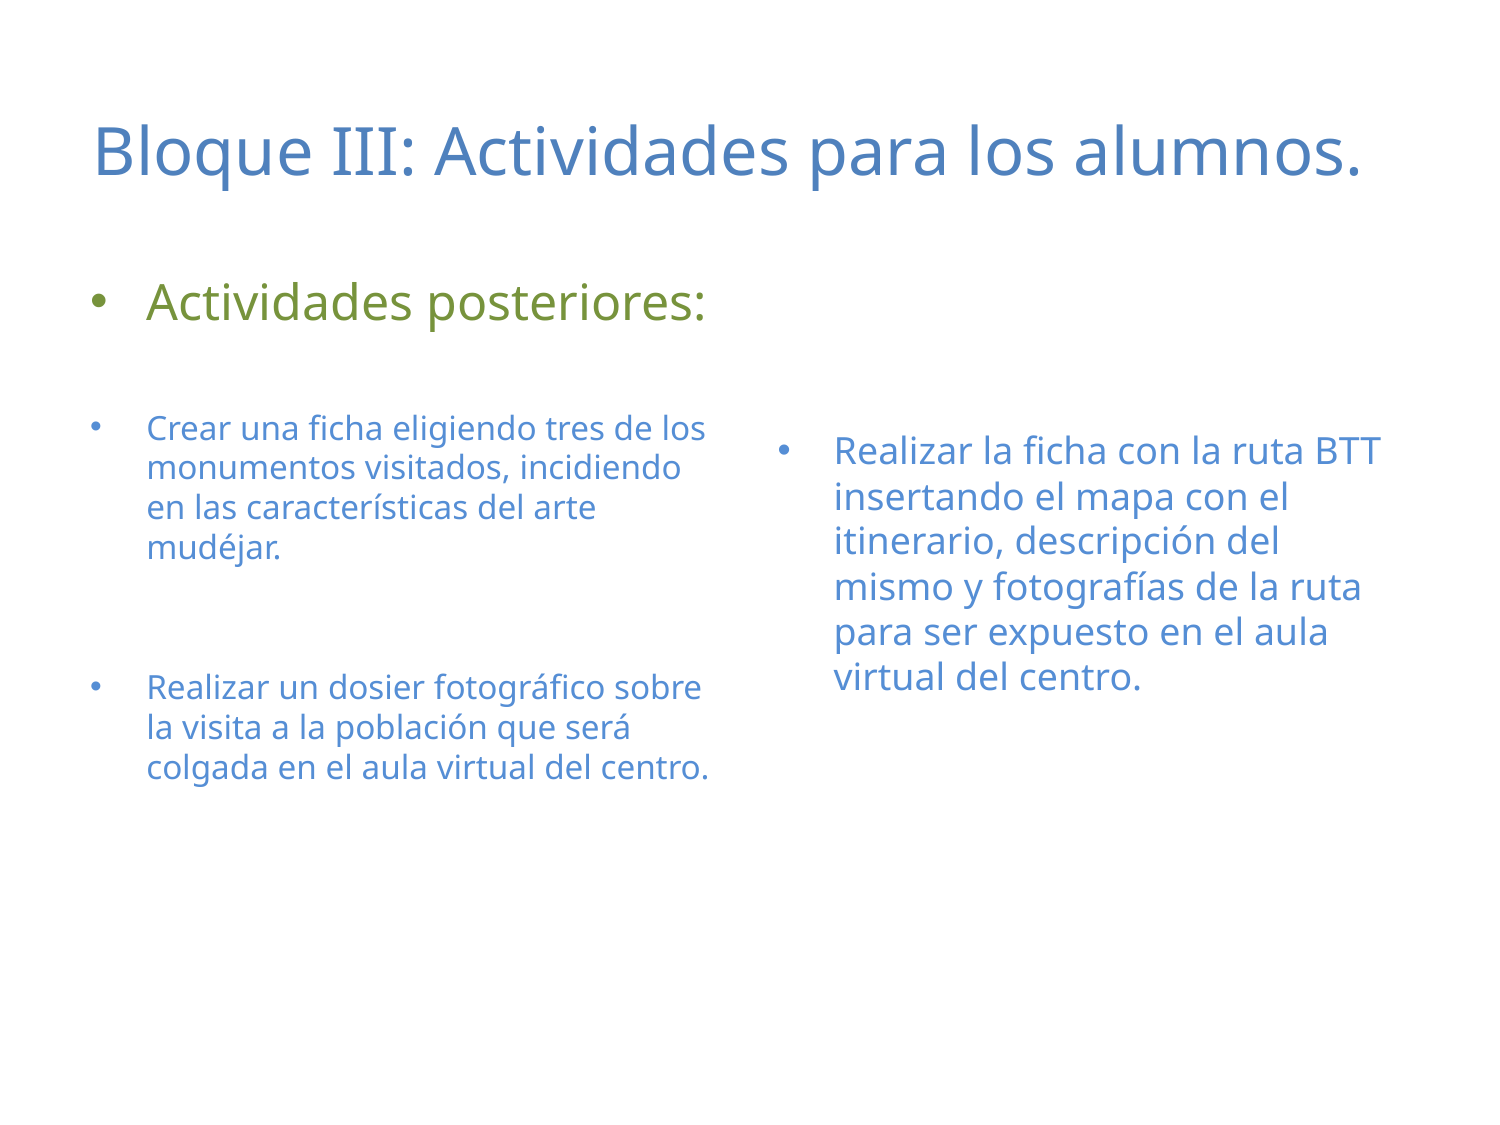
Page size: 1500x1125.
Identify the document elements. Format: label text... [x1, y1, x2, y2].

list Realizar la ficha con la ruta BTT insertando el mapa con el itinerario, descripción del mismo y fotografías de la ruta para ser expuesto en el aula virtual del centro. [762, 262, 1426, 1006]
list Actividades posteriores: Crear una ficha eligiendo tres de los monumentos visitados, incidiendo en las características del arte mudéjar. Realizar un dosier fotográfico sobre la visita a la población que será colgada en el aula virtual del centro. [74, 262, 738, 1006]
title Bloque III: Actividades para los alumnos. [74, 44, 1426, 233]
